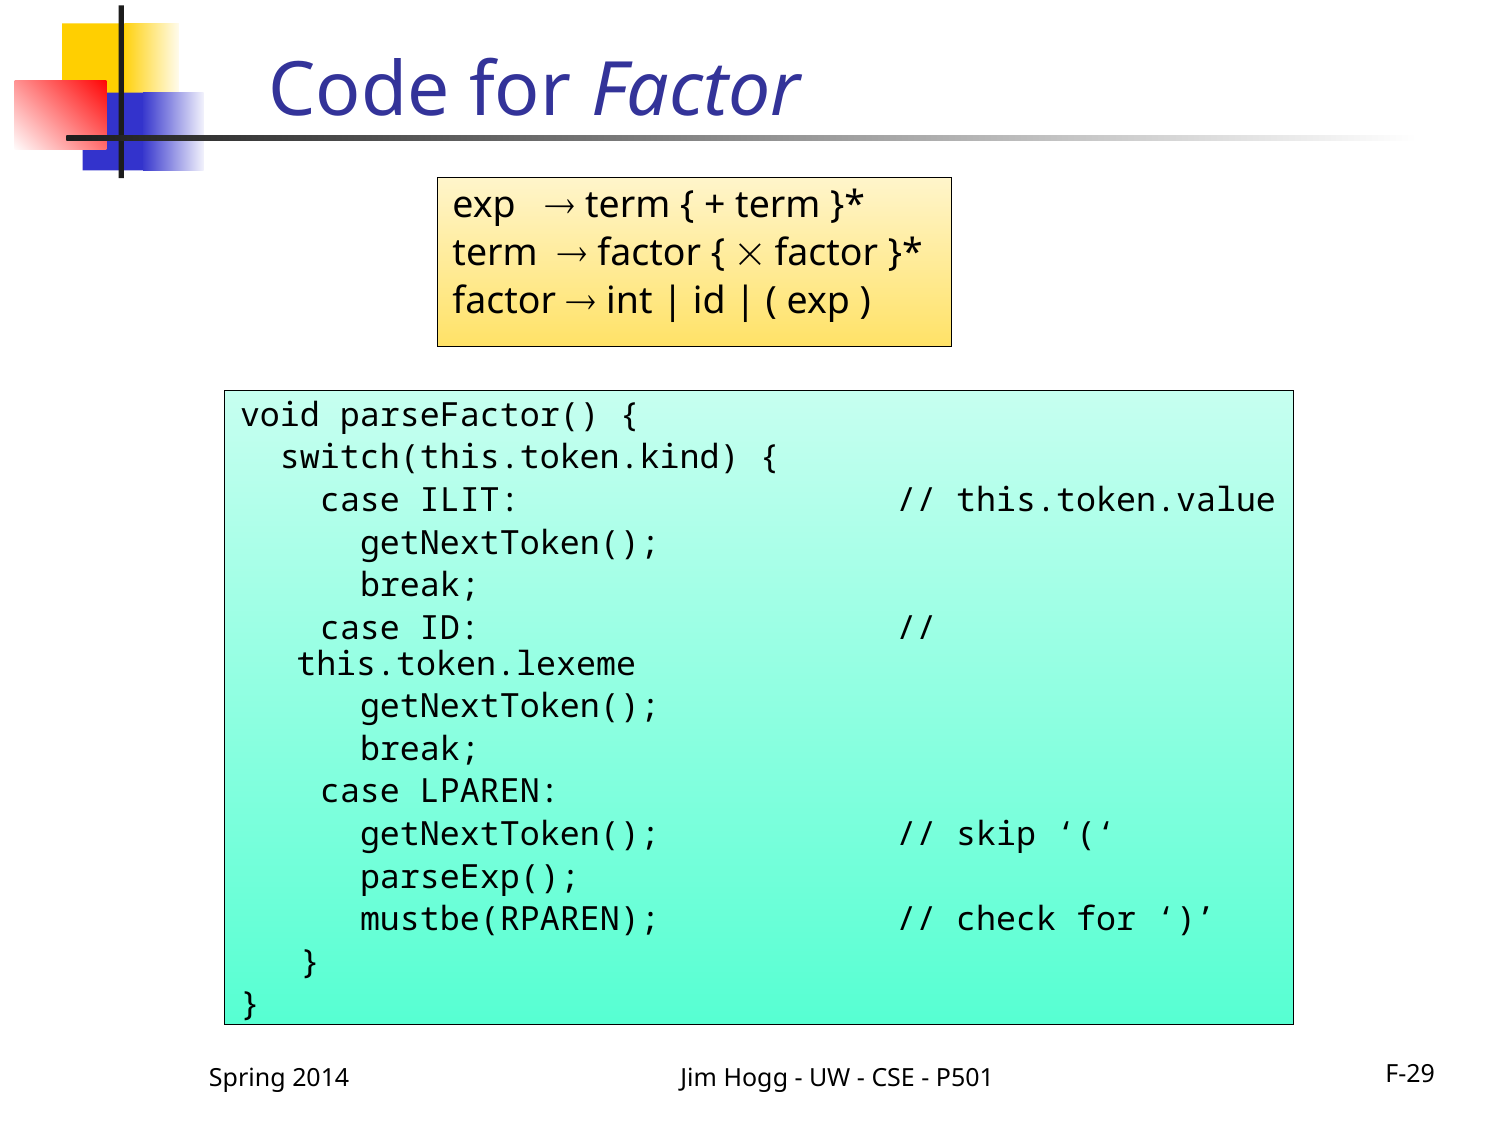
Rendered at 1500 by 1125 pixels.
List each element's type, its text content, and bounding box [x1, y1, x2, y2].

text_box void parseFactor() { switch(this.token.kind) { case ILIT: // this.token.value getNextToken(); break; case ID: // this.token.lexeme getNextToken(); break; case LPAREN: getNextToken(); // skip ‘(‘ parseExp(); mustbe(RPAREN); // check for ‘)’ } } [224, 390, 1294, 1025]
slide_number Spring 2014 [193, 1049, 507, 1100]
text_box exp  term { + term }* term  factor {  factor }* factor  int | id | ( exp ) [437, 177, 952, 347]
title Code for Factor [253, 23, 1500, 139]
footer Jim Hogg - UW - CSE - P501 [599, 1049, 1076, 1100]
slide_number F-29 [1137, 1049, 1451, 1100]
